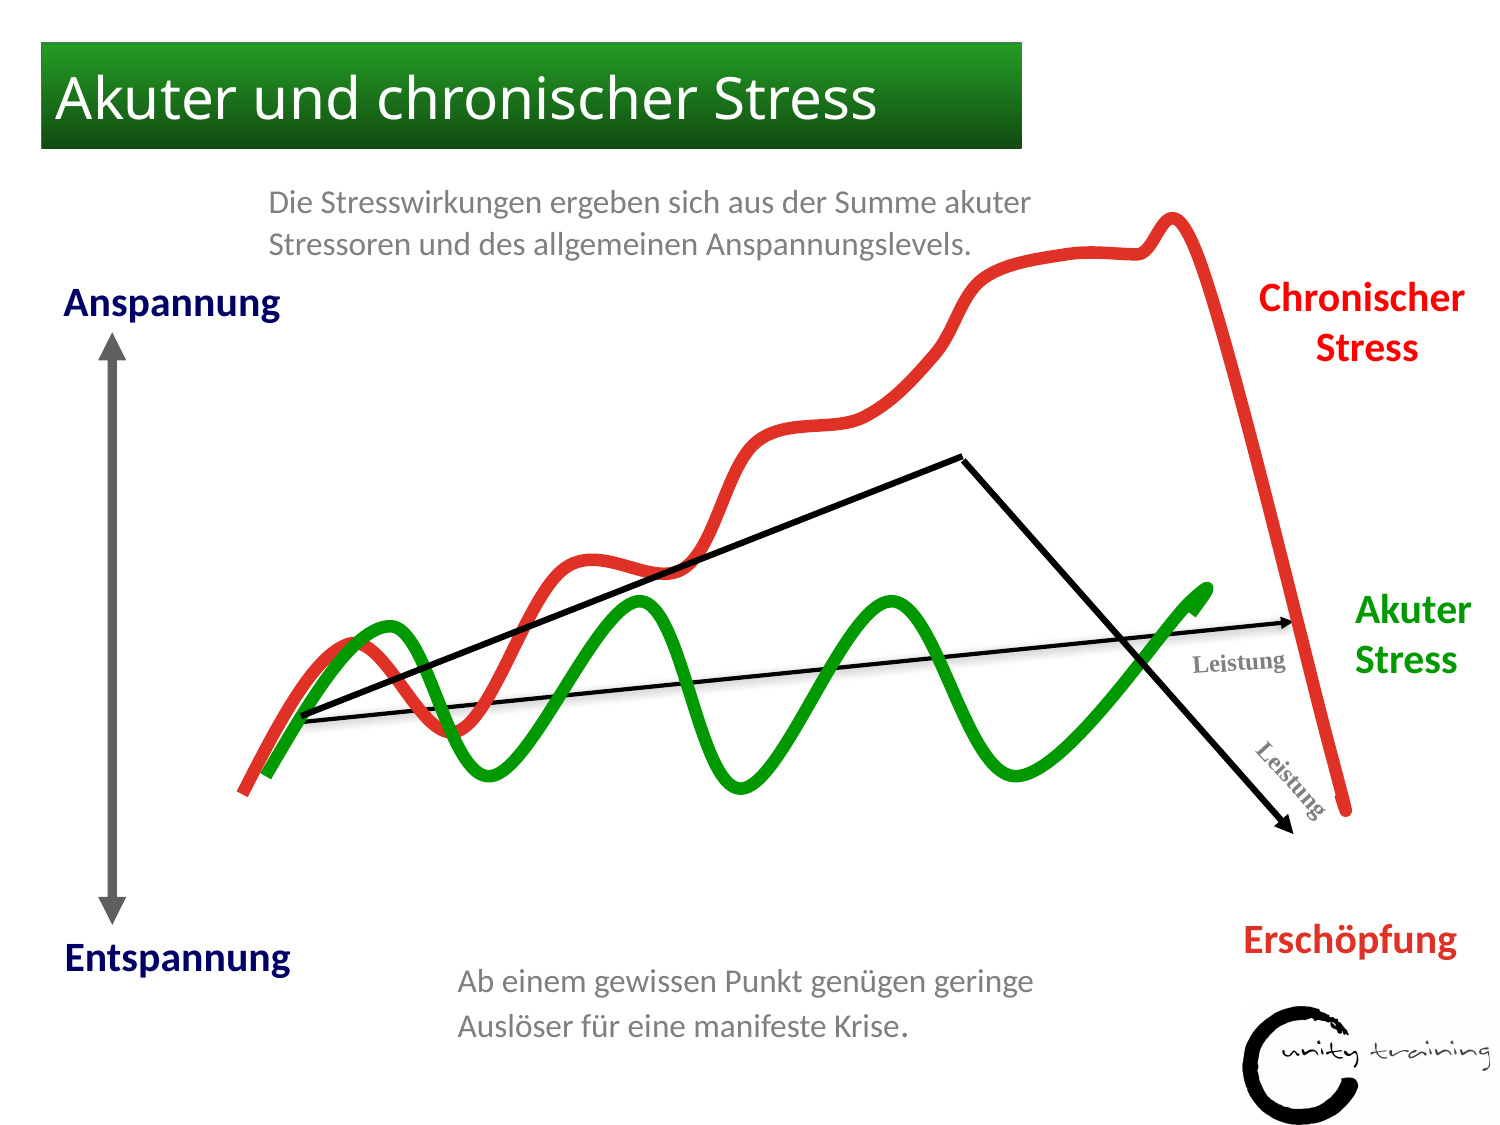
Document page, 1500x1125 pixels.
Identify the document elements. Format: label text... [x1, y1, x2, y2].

text_box [1167, 686, 1277, 795]
text_box Erschöpfung [1228, 904, 1473, 970]
text_box Die Stresswirkungen ergeben sich aus der Summe akuter Stressoren und des allgemeinen Anspannungslevels. [253, 172, 1187, 270]
text_box [242, 643, 1257, 795]
text_box [265, 601, 1126, 789]
text_box Chronischer Stress [1244, 262, 1491, 378]
text_box [452, 231, 1301, 742]
text_box [1112, 588, 1208, 646]
text_box [1165, 689, 1294, 835]
text_box Akuter und chronischer Stress [41, 42, 1022, 149]
picture [1242, 1006, 1500, 1125]
text_box Ab einem gewissen Punkt genügen geringe Auslöser für eine manifeste Krise. [442, 952, 1187, 1052]
text_box [106, 332, 119, 925]
text_box [1239, 678, 1344, 800]
text_box Anspannung [48, 267, 296, 332]
text_box Entspannung [49, 922, 306, 988]
text_box Leistung [1113, 630, 1340, 693]
text_box Leistung [1193, 671, 1394, 886]
text_box Akuter Stress [1340, 574, 1497, 690]
